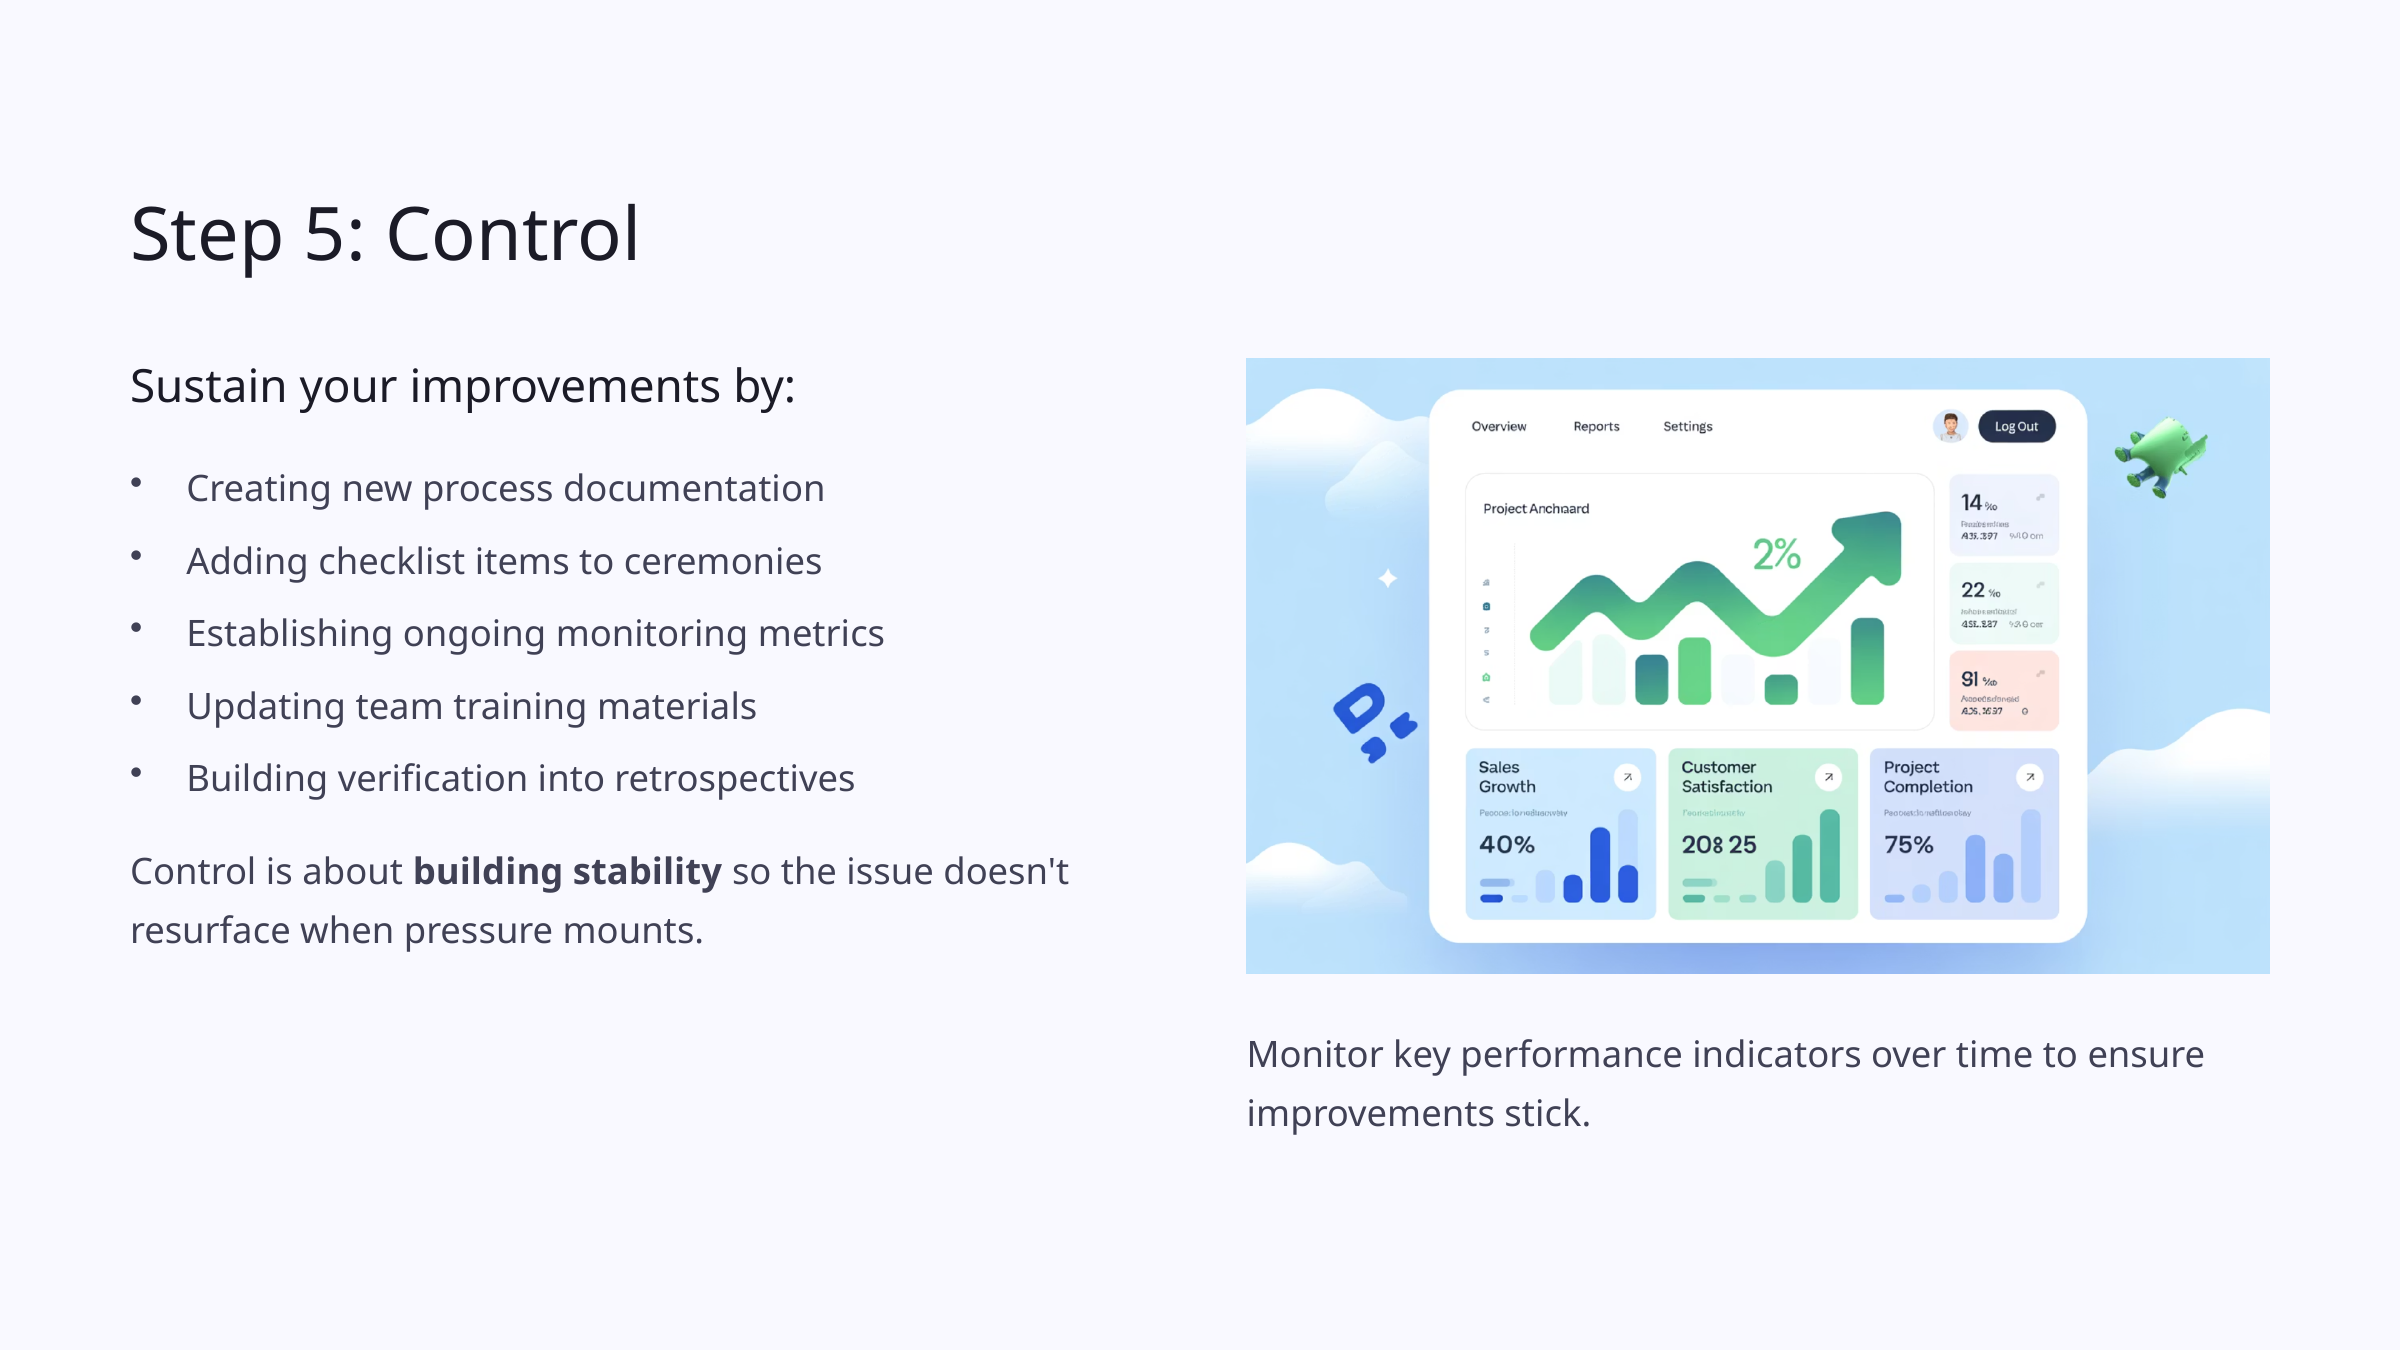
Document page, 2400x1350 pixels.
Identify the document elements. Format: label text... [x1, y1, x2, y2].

text_box Establishing ongoing monitoring metrics [130, 594, 1155, 655]
text_box Step 5: Control [130, 182, 875, 276]
text_box Control is about building stability so the issue doesn't resurface when pressure mounts. [130, 832, 1155, 952]
text_box Building verification into retrospectives [130, 739, 1155, 800]
text_box Updating team training materials [130, 667, 1155, 727]
text_box Adding checklist items to ceremonies [130, 521, 1155, 582]
text_box Sustain your improvements by: [130, 354, 844, 413]
text_box Creating new process documentation [130, 449, 1155, 509]
text_box Monitor key performance indicators over time to ensure improvements stick. [1246, 1015, 2271, 1135]
picture [1246, 358, 2271, 974]
